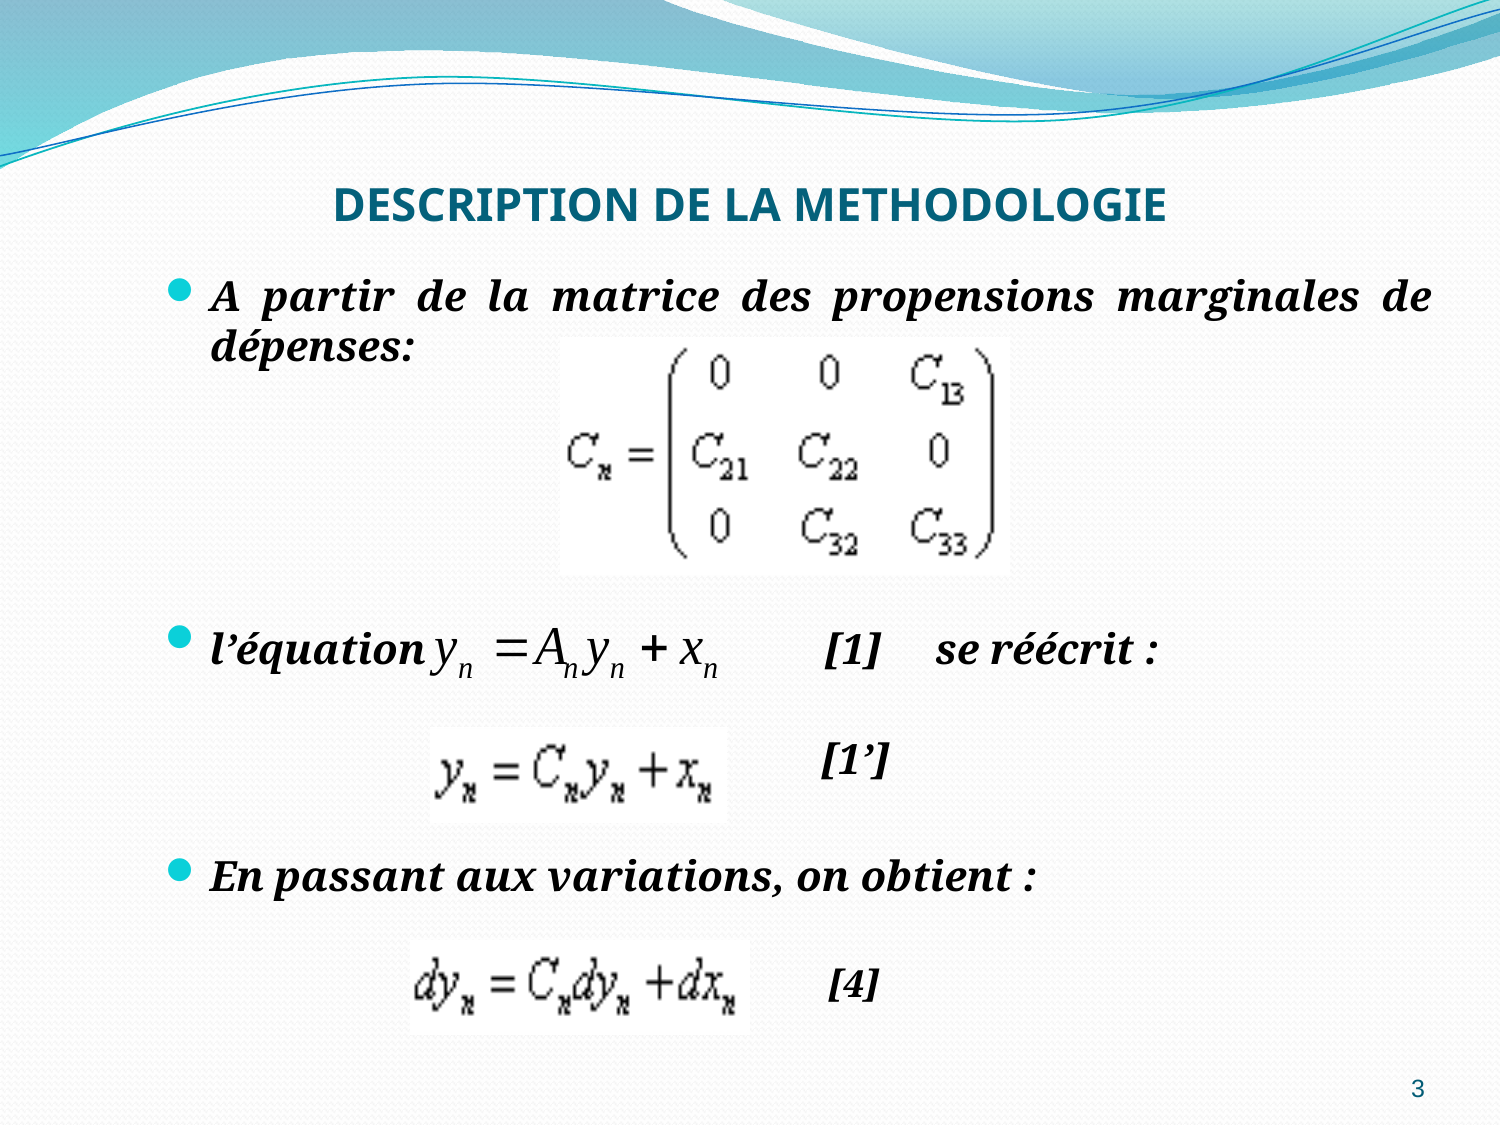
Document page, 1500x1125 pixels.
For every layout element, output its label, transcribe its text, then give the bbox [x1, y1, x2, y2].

slide_number 11 [423, 728, 733, 834]
slide_number 11 [553, 339, 1016, 587]
picture [409, 940, 751, 1036]
list A partir de la matrice des propensions marginales de dépenses: l’équation [1] se réécrit : [1’] En passant aux variations, on obtient : [4] [150, 262, 1447, 1024]
picture [430, 727, 727, 823]
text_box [421, 609, 727, 692]
slide_number 11 [402, 941, 409, 1024]
title DESCRIPTION DE LA METHODOLOGIE [41, 42, 1459, 231]
slide_number 11 [414, 610, 734, 705]
slide_number 11 [751, 941, 758, 1024]
picture [560, 337, 1011, 575]
slide_number 3 [1299, 1042, 1425, 1103]
